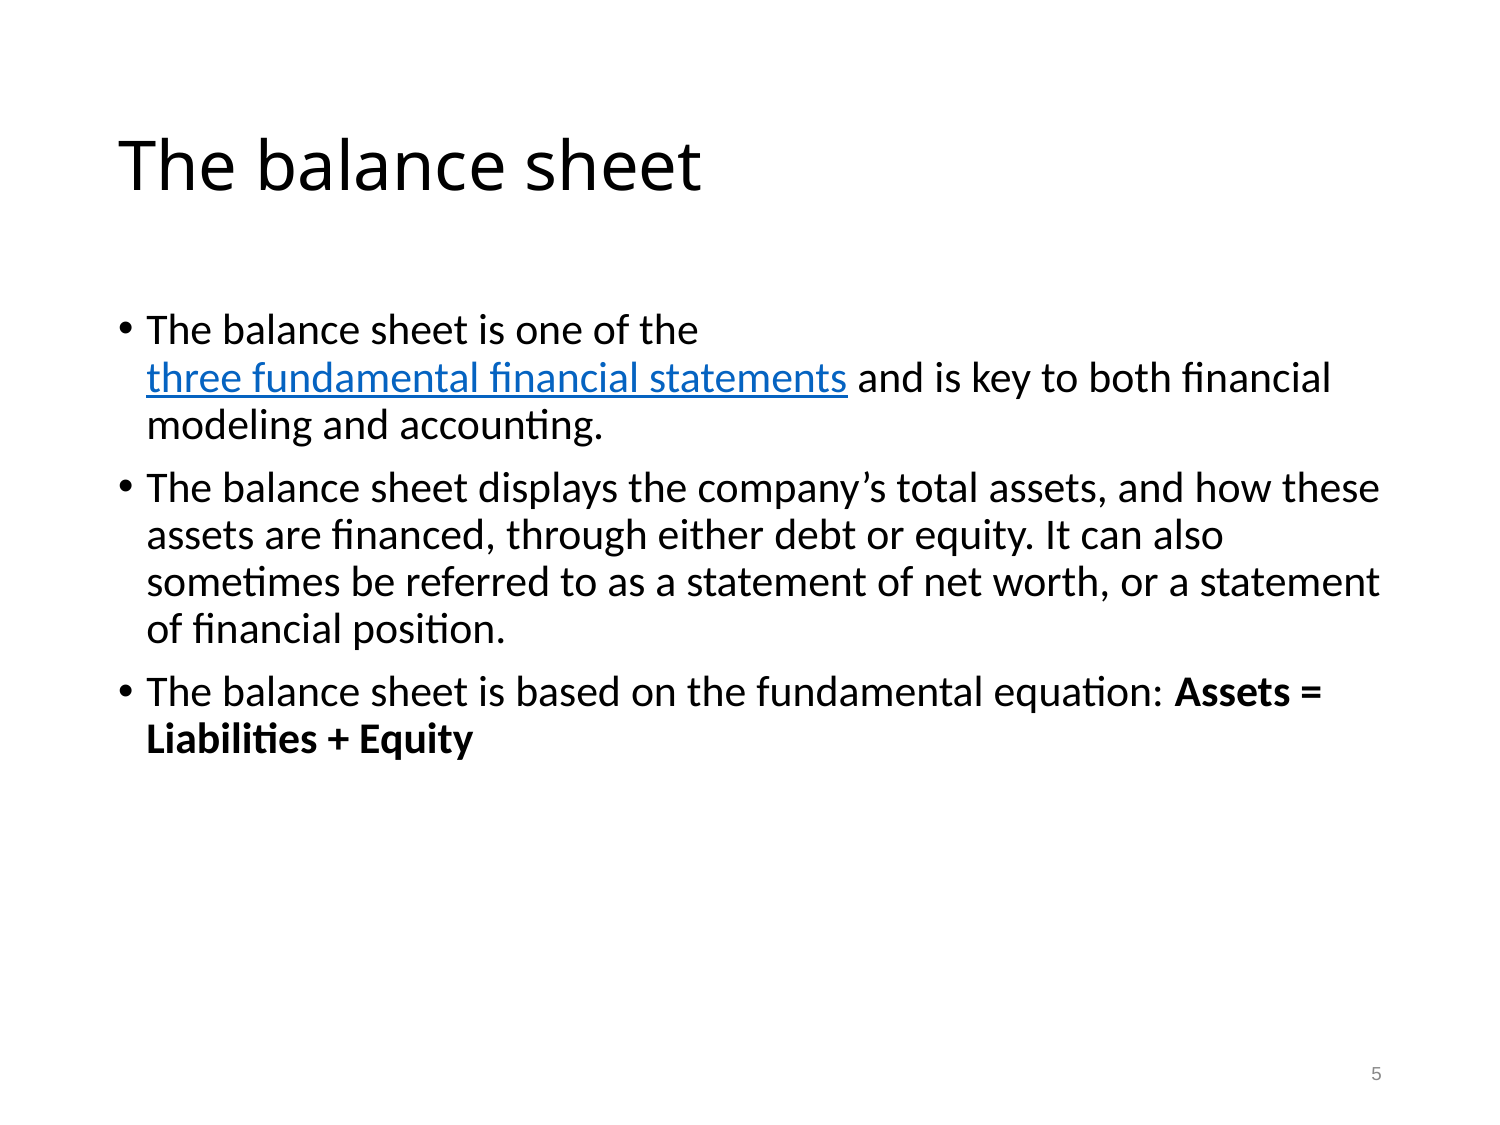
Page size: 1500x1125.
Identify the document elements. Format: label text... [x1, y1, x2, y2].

title The balance sheet [103, 59, 1397, 278]
slide_number 5 [1059, 1042, 1397, 1103]
list The balance sheet is one of the three fundamental financial statements and is key to both financial modeling and accounting. The balance sheet displays the company’s total assets, and how these assets are financed, through either debt or equity. It can also sometimes be referred to as a statement of net worth, or a statement of financial position. The balance sheet is based on the fundamental equation: Assets = Liabilities + Equity [103, 299, 1397, 1014]
